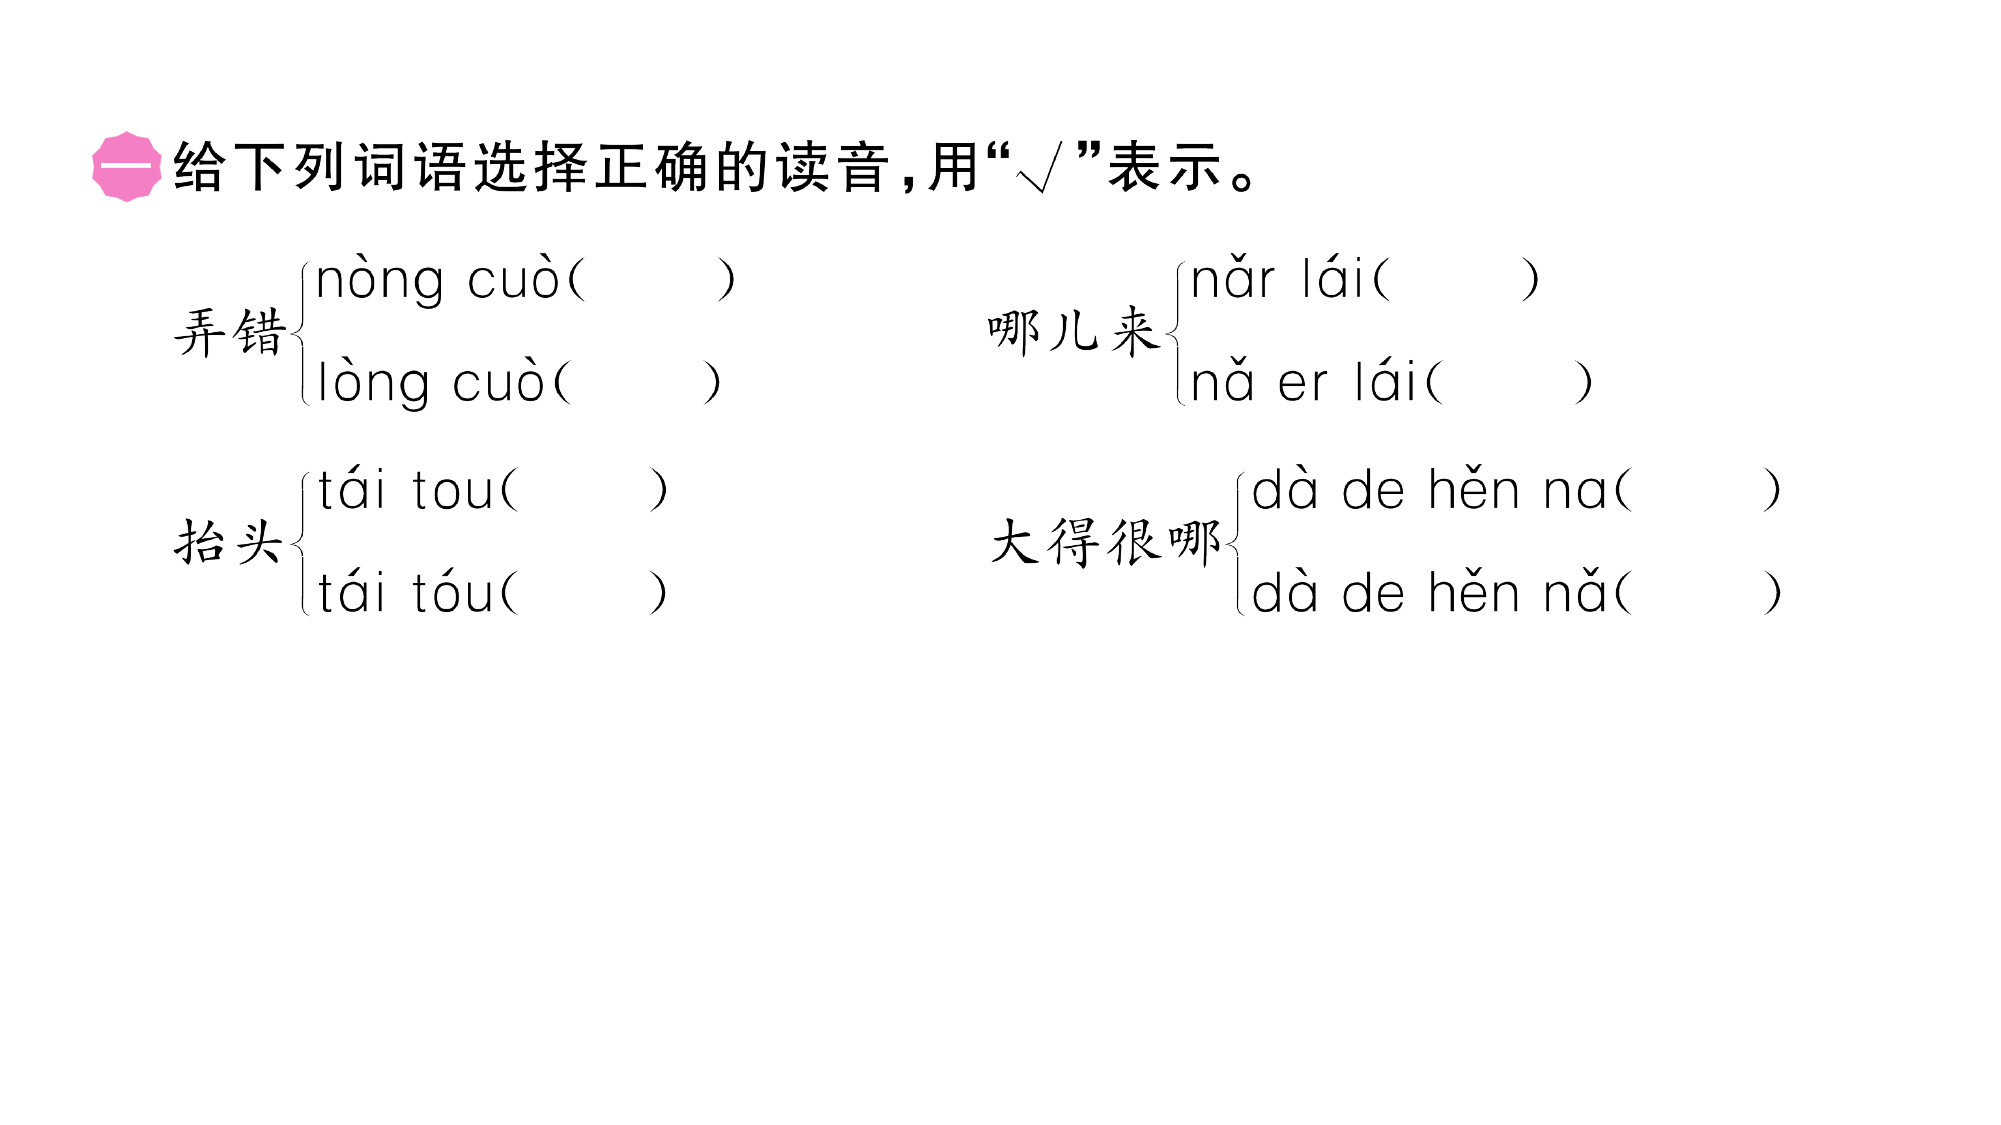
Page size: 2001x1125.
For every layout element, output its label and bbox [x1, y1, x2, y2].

picture [87, 117, 1979, 653]
